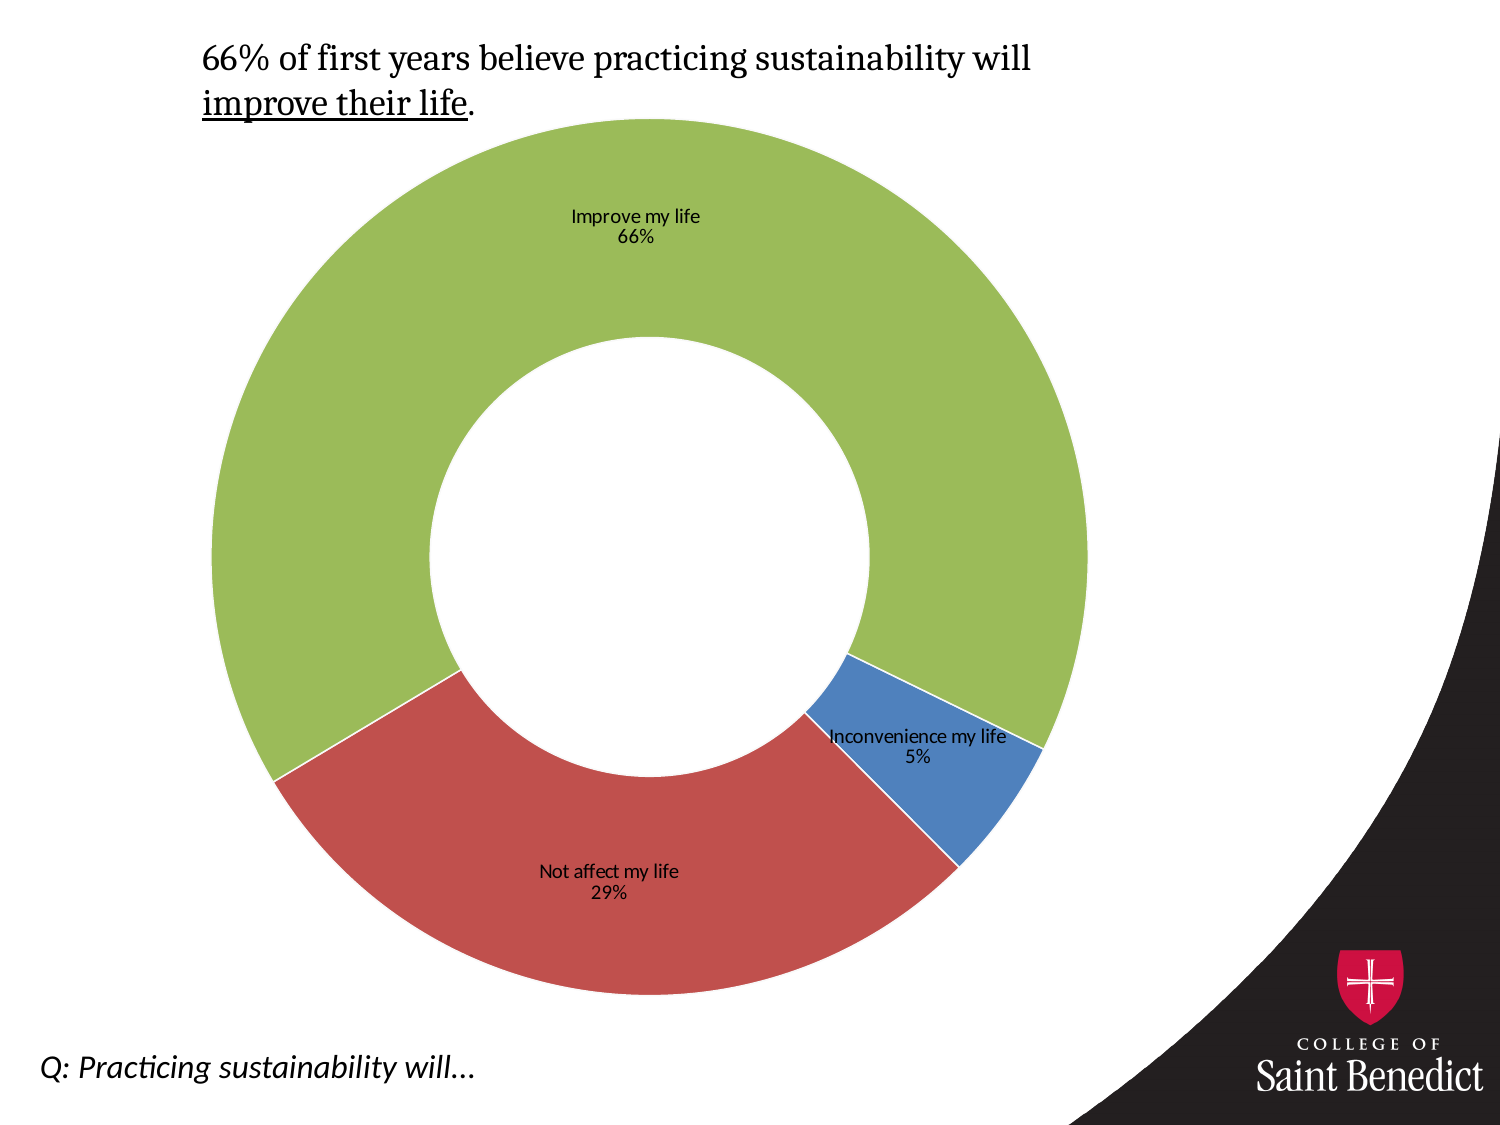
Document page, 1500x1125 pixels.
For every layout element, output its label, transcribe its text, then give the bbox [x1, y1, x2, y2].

text_box Q: Practicing sustainability will... [24, 1037, 588, 1093]
picture [1023, 349, 1500, 1125]
chart [24, 99, 1275, 1015]
text_box 66% of first years believe practicing sustainability will improve their life. [187, 26, 1188, 98]
